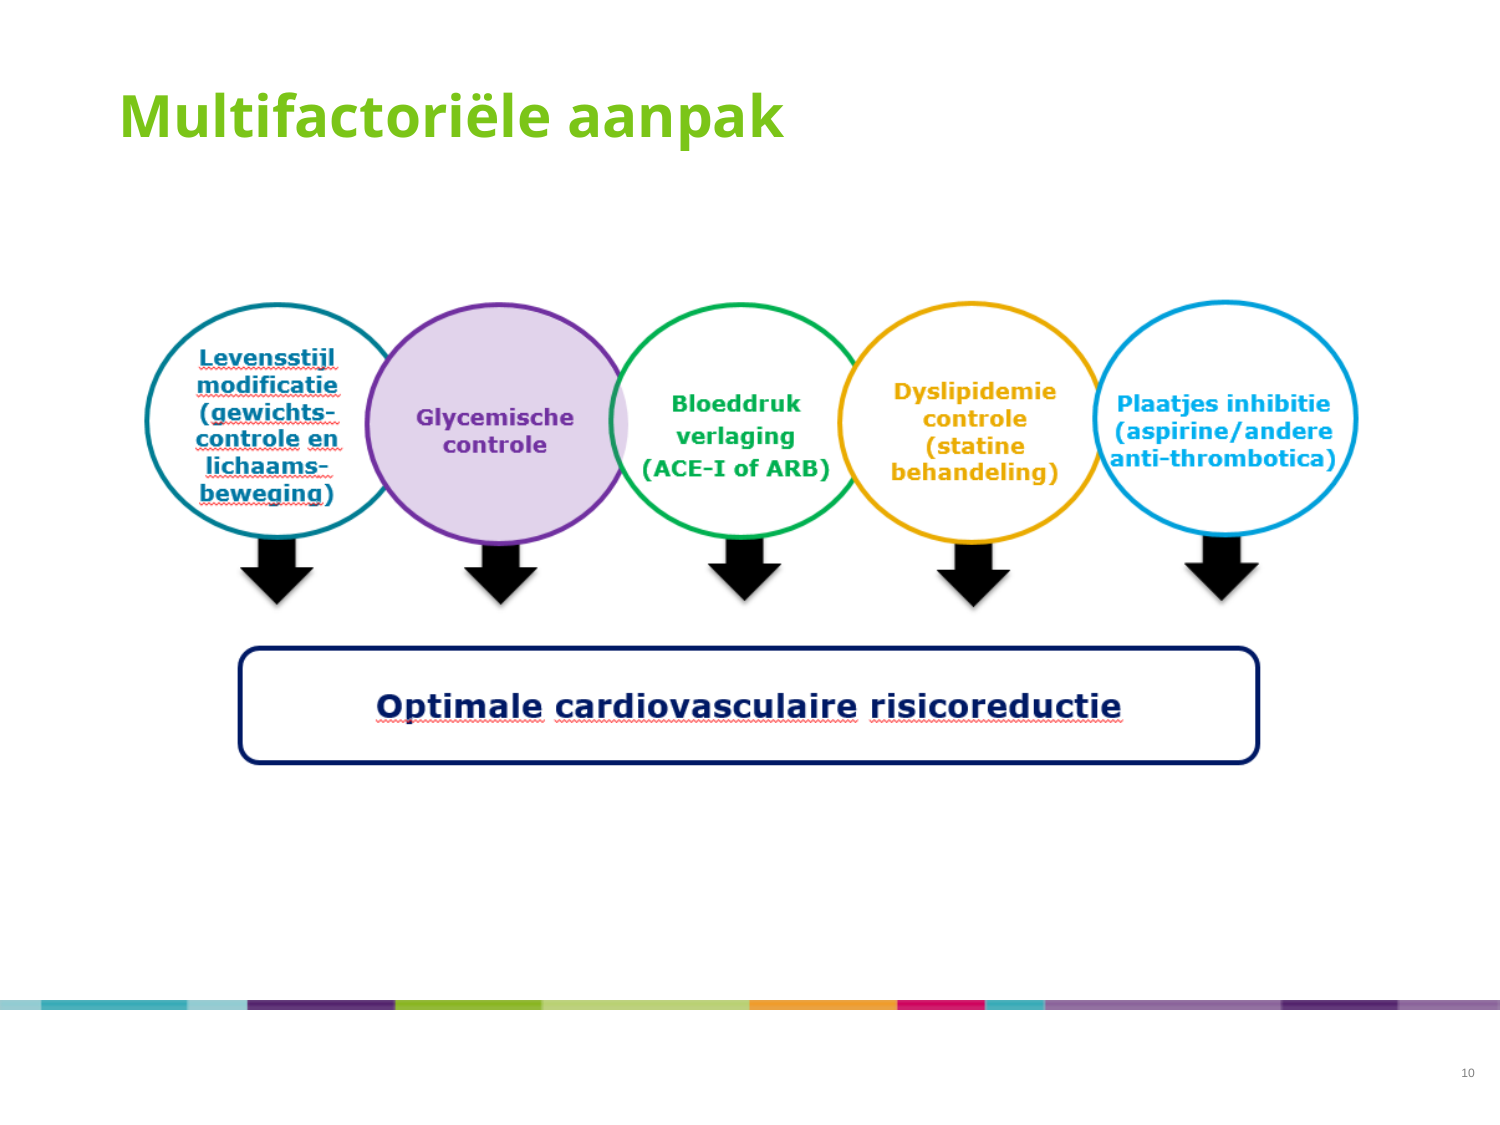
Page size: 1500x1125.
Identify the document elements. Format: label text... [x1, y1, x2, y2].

slide_number 10 [1125, 1051, 1475, 1107]
picture [0, 1000, 1500, 1010]
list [91, 240, 1442, 780]
title Multifactoriële aanpak [118, 78, 1338, 238]
